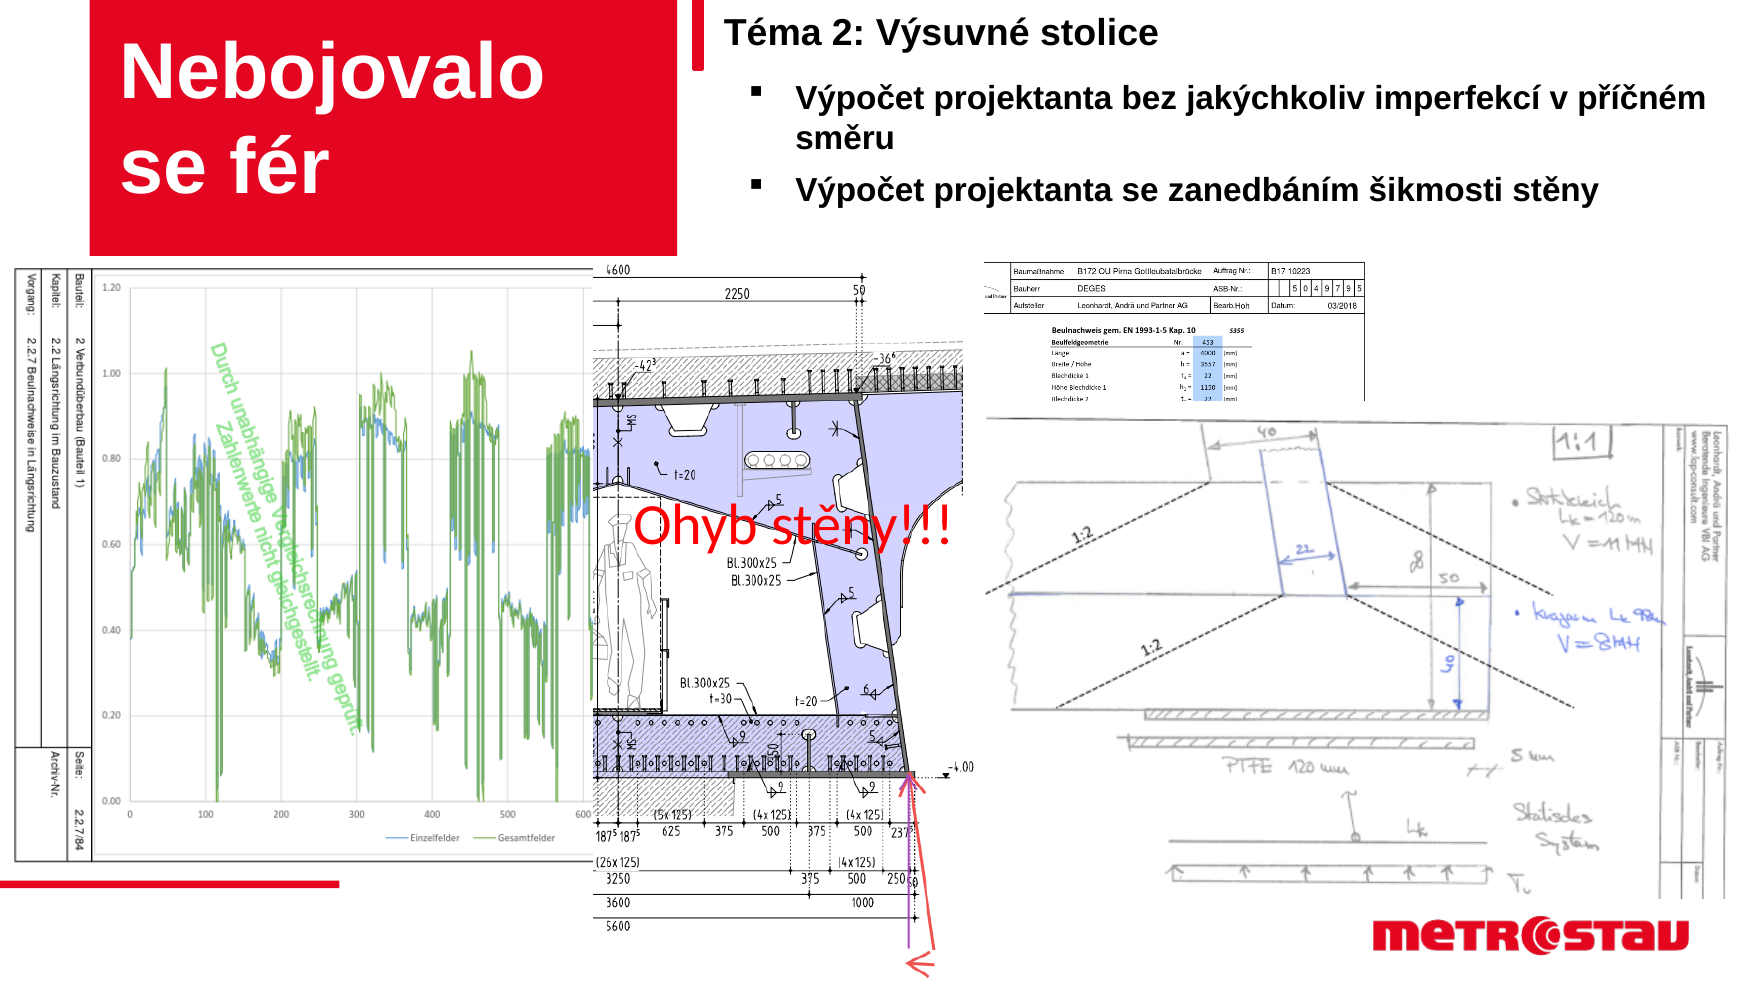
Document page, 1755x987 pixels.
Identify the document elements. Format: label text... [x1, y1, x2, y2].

picture [0, 255, 1755, 986]
picture [1364, 905, 1698, 966]
title Nebojovalo se fér [89, 0, 678, 254]
text_box [692, 0, 704, 71]
list Výpočet projektanta bez jakýchkoliv imperfekcí v příčném směru Výpočet projektanta se zanedbáním šikmosti stěny [719, 68, 1755, 390]
text_box Téma 2: Výsuvné stolice [704, 0, 1687, 69]
